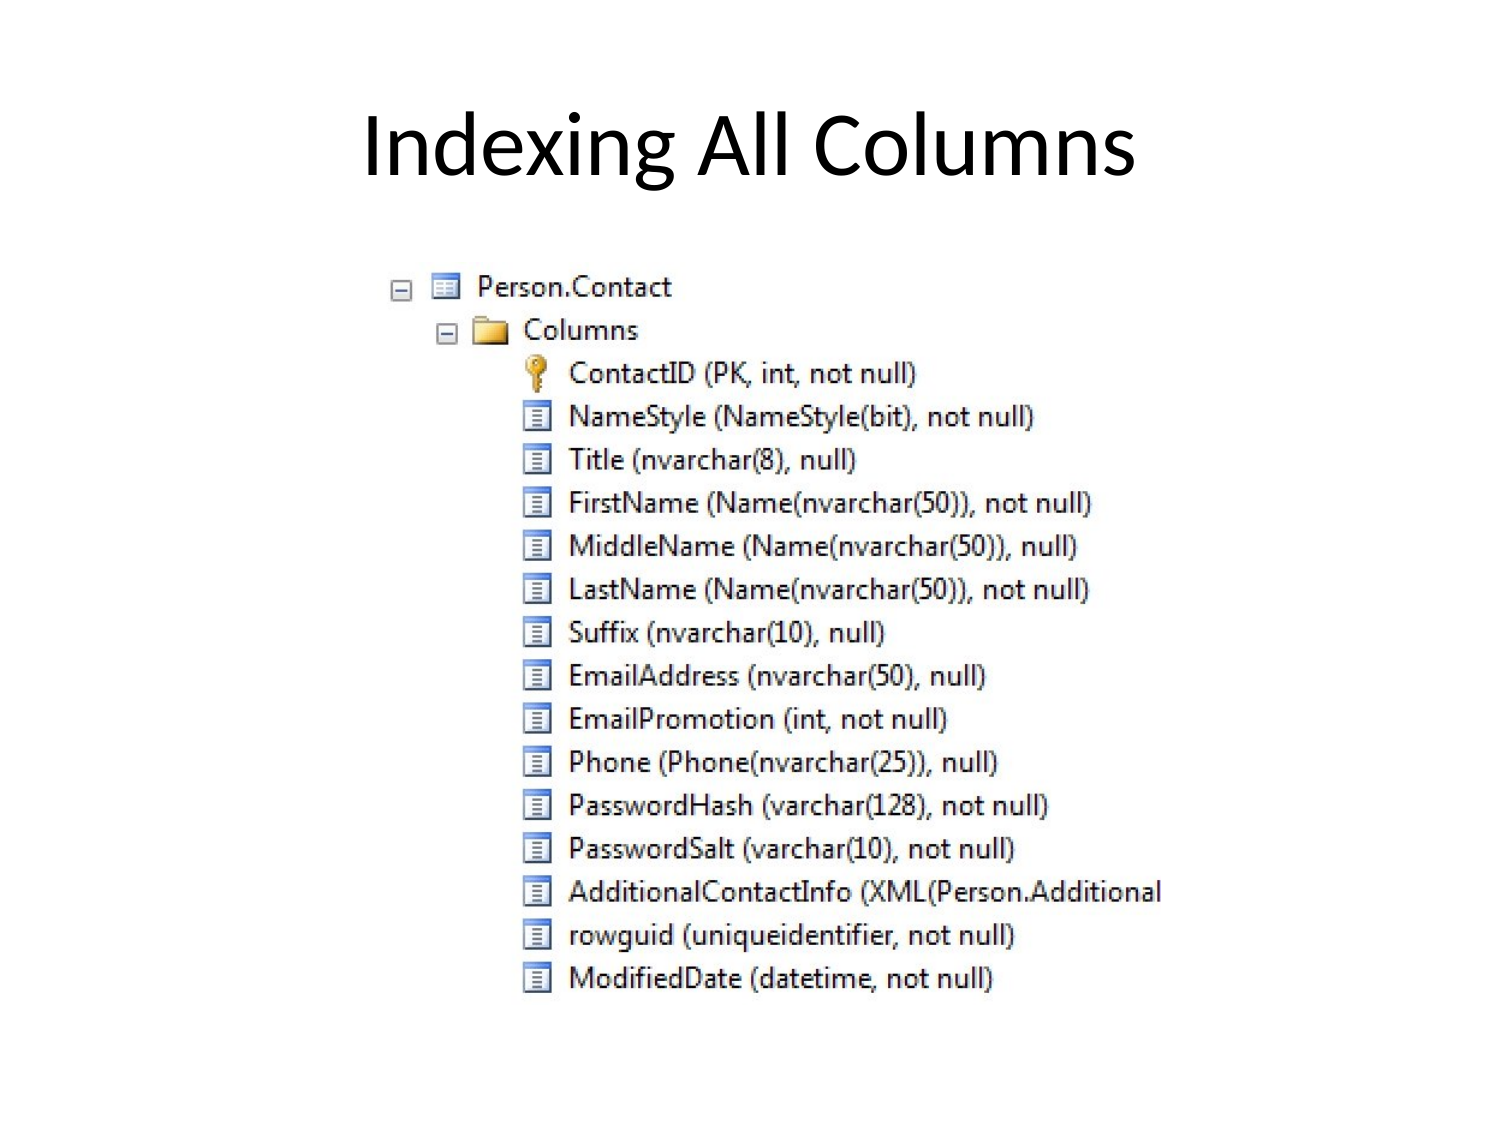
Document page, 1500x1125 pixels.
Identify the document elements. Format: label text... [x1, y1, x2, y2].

title Indexing All Columns [75, 45, 1425, 233]
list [339, 262, 1161, 1006]
